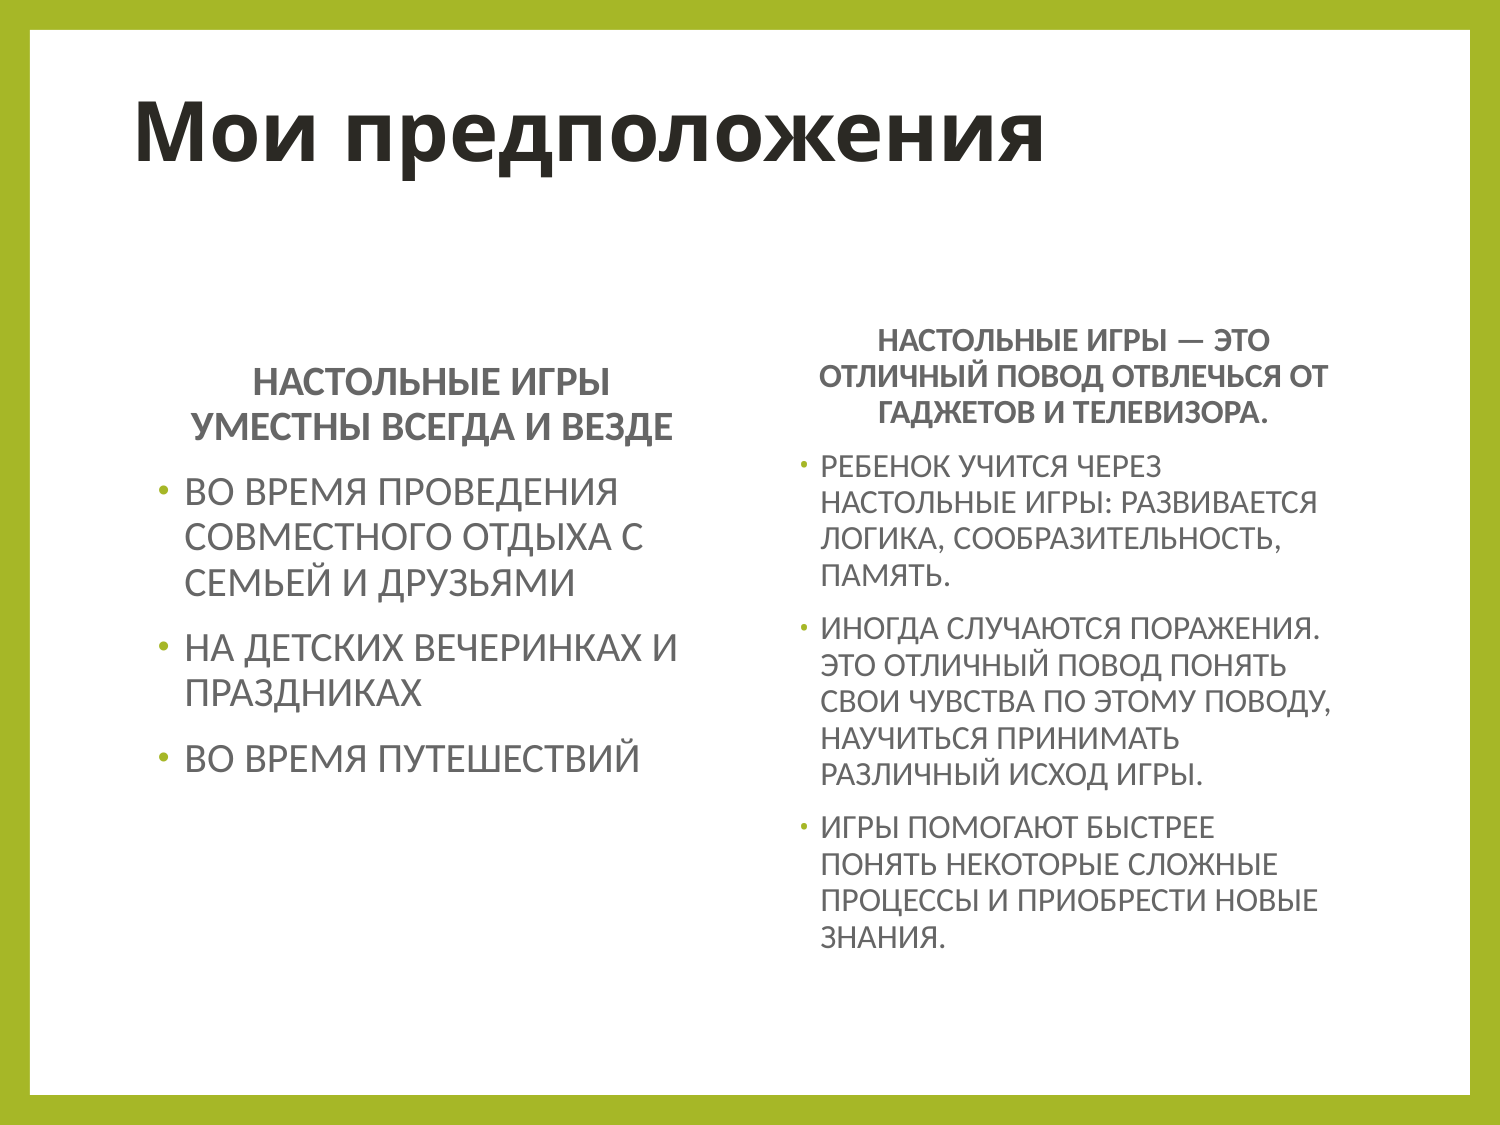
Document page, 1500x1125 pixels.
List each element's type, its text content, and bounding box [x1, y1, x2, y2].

title Мои предположения [116, 54, 1331, 215]
list Настольные игры — это отличный повод отвлечься от гаджетов и телевизора. Ребенок учится через настольные игры: развивается логика, сообразительность, память. Иногда случаются поражения. Это Отличный повод понять свои чувства по этому поводу, научиться принимать различный исход игры. Игры помогают быстрее понять некоторые сложные процессы и приобрести новые знания. [778, 314, 1364, 975]
list Настольные игры уместны всегда и везде Во время проведения совместного отдыха с семьей и друзьями На детских вечеринках и праздниках Во время путешествий [136, 214, 722, 1035]
